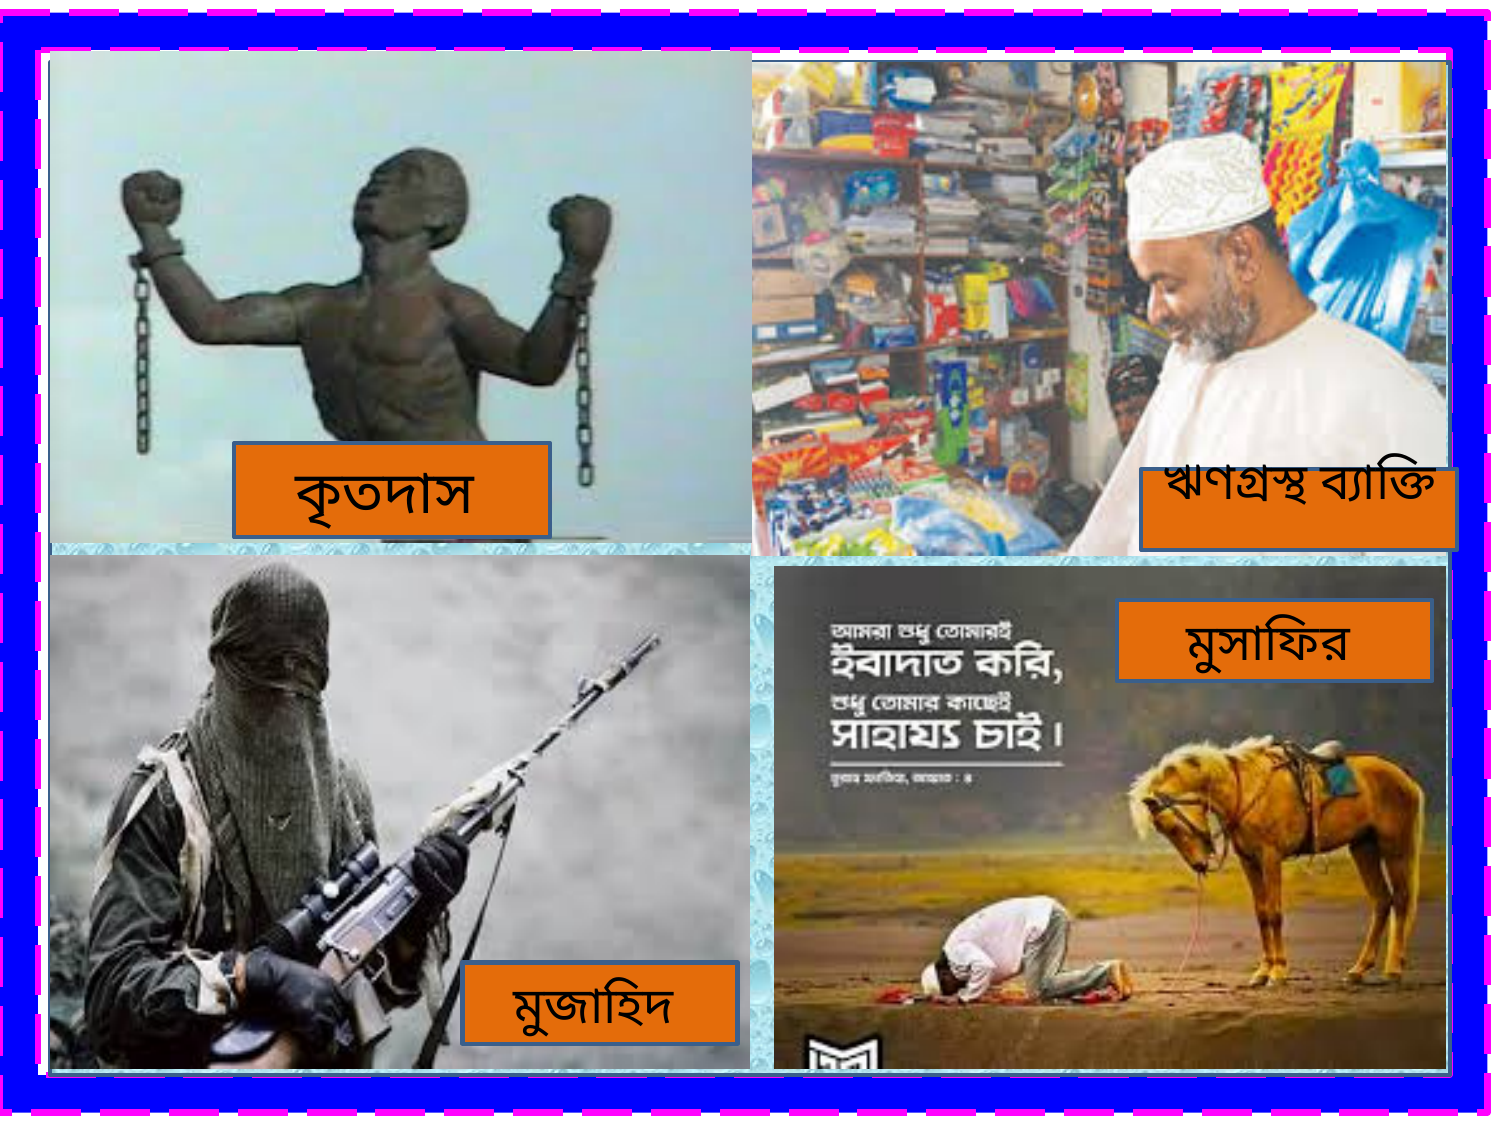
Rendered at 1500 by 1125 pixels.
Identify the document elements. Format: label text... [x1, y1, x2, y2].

picture [49, 51, 1446, 1069]
text_box [749, 564, 778, 1077]
text_box [1442, 552, 1452, 1077]
text_box [0, 12, 1488, 1113]
picture [774, 566, 1446, 1069]
text_box ঋণগ্রস্থ ব্যাক্তি [1451, 467, 1459, 552]
text_box [1444, 60, 1452, 467]
text_box [48, 550, 744, 555]
